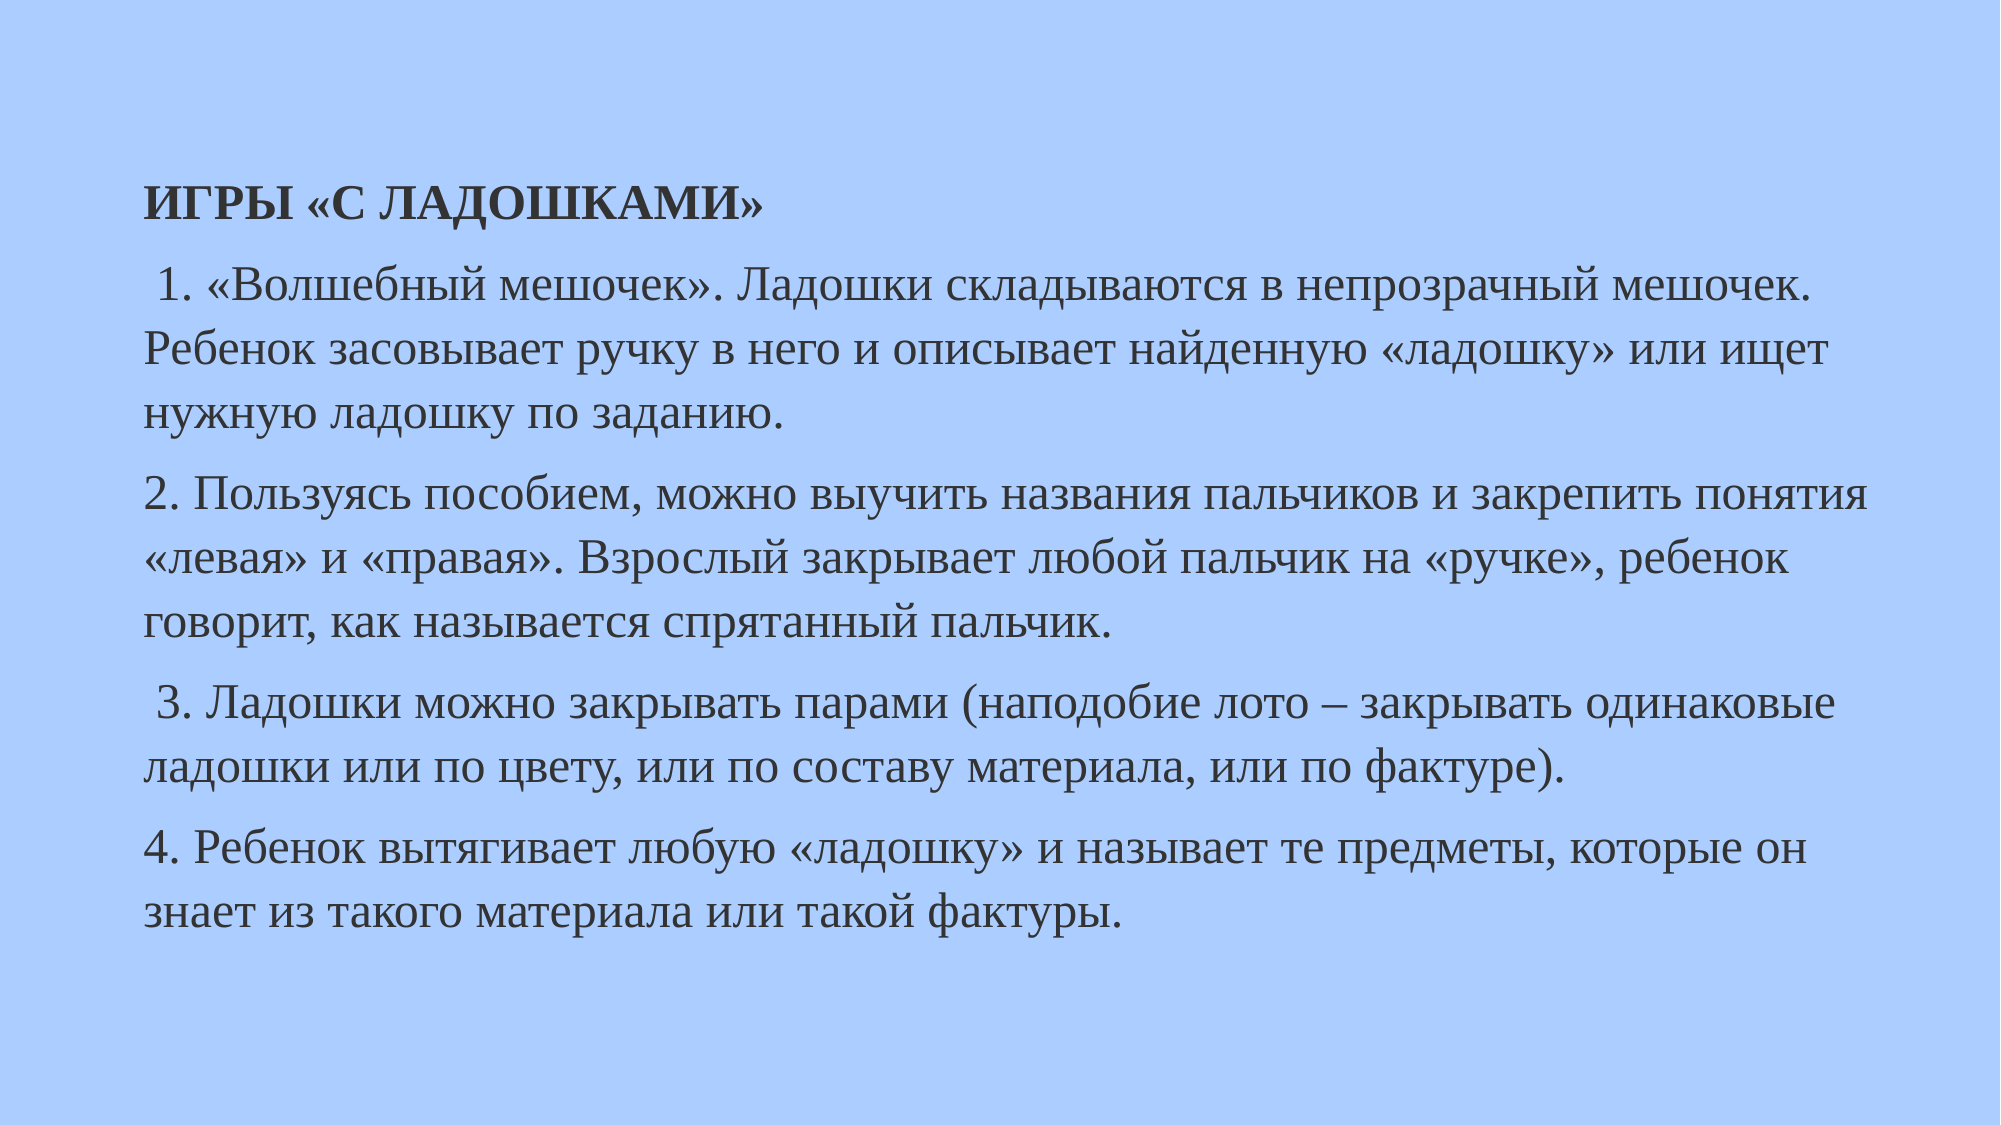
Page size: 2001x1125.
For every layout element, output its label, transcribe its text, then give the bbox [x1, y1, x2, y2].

text_box ИГРЫ «С ЛАДОШКАМИ» 1. «Волшебный мешочек». Ладошки складываются в непрозрачный мешочек. Ребенок засовывает ручку в него и описывает найденную «ладошку» или ищет нужную ладошку по заданию. 2. Пользуясь пособием, можно выучить названия пальчиков и закрепить понятия «левая» и «правая». Взрослый закрывает любой пальчик на «ручке», ребенок говорит, как называется спрятанный пальчик. 3. Ладошки можно закрывать парами (наподобие лото – закрывать одинаковые ладошки или по цвету, или по составу материала, или по фактуре). 4. Ребенок вытягивает любую «ладошку» и называет те предметы, которые он знает из такого материала или такой фактуры. [128, 157, 1942, 946]
